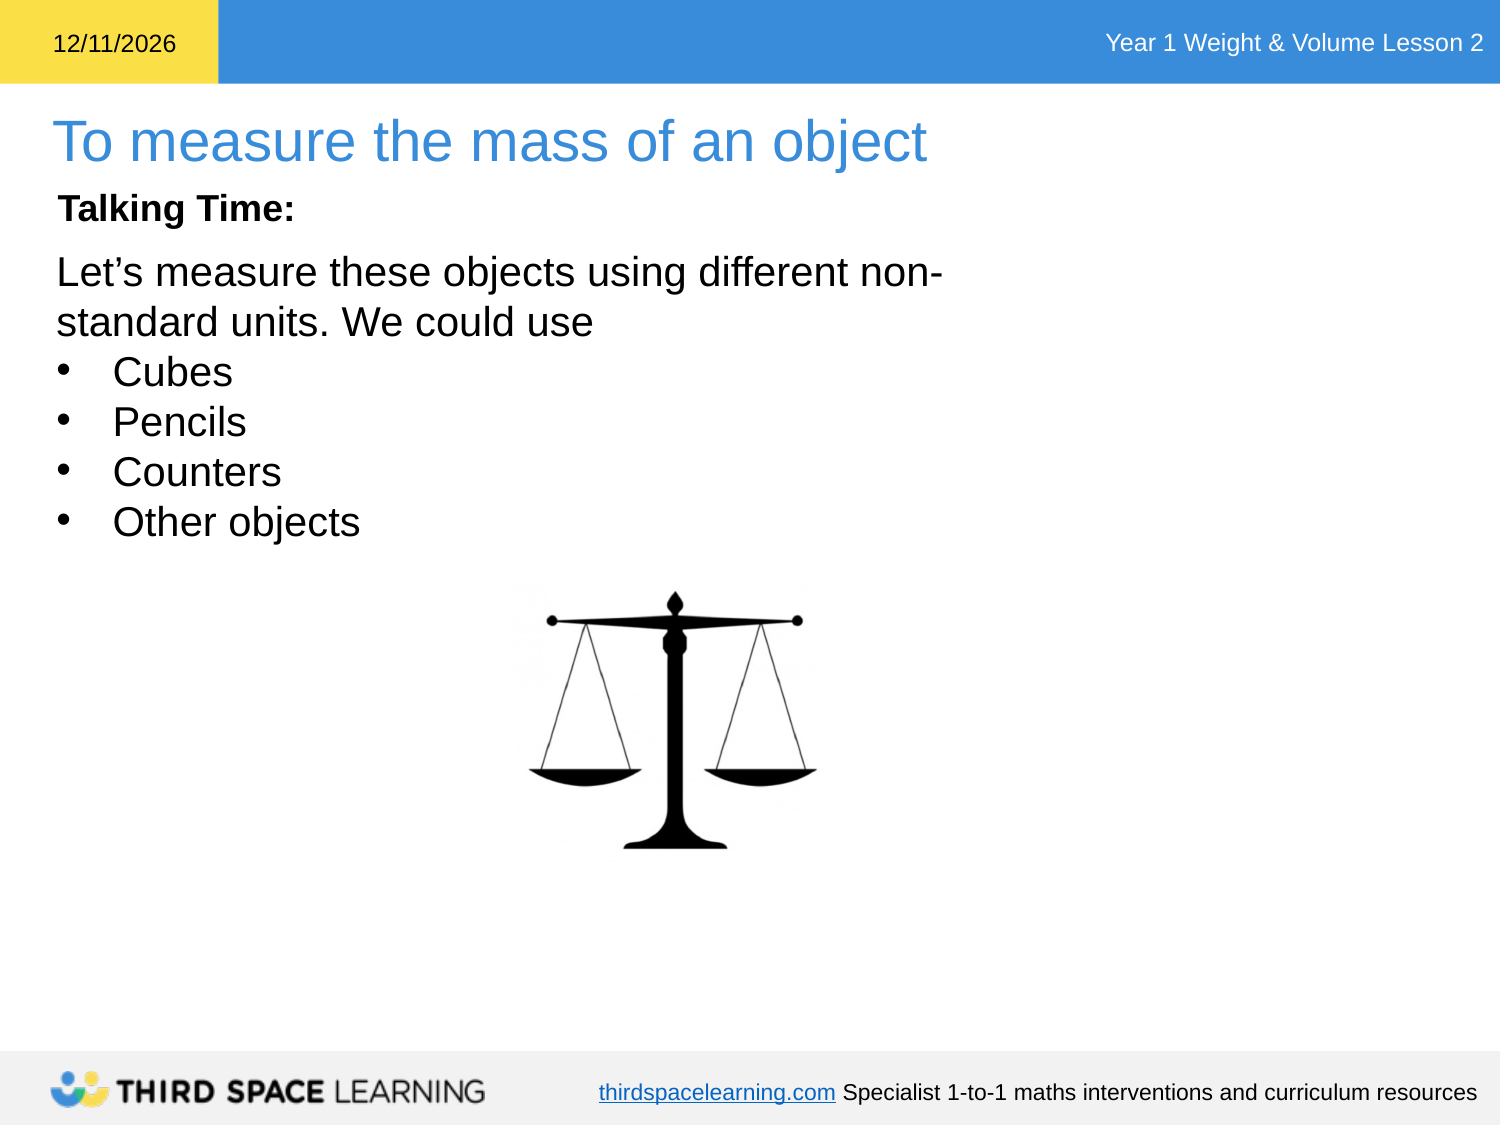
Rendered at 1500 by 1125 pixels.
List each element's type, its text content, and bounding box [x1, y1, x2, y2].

text_box Talking Time: [42, 176, 311, 237]
text_box Let’s measure these objects using different non-standard units. We could use Cubes Pencils Counters Other objects [41, 237, 966, 702]
picture [50, 1071, 485, 1108]
picture [513, 582, 831, 872]
